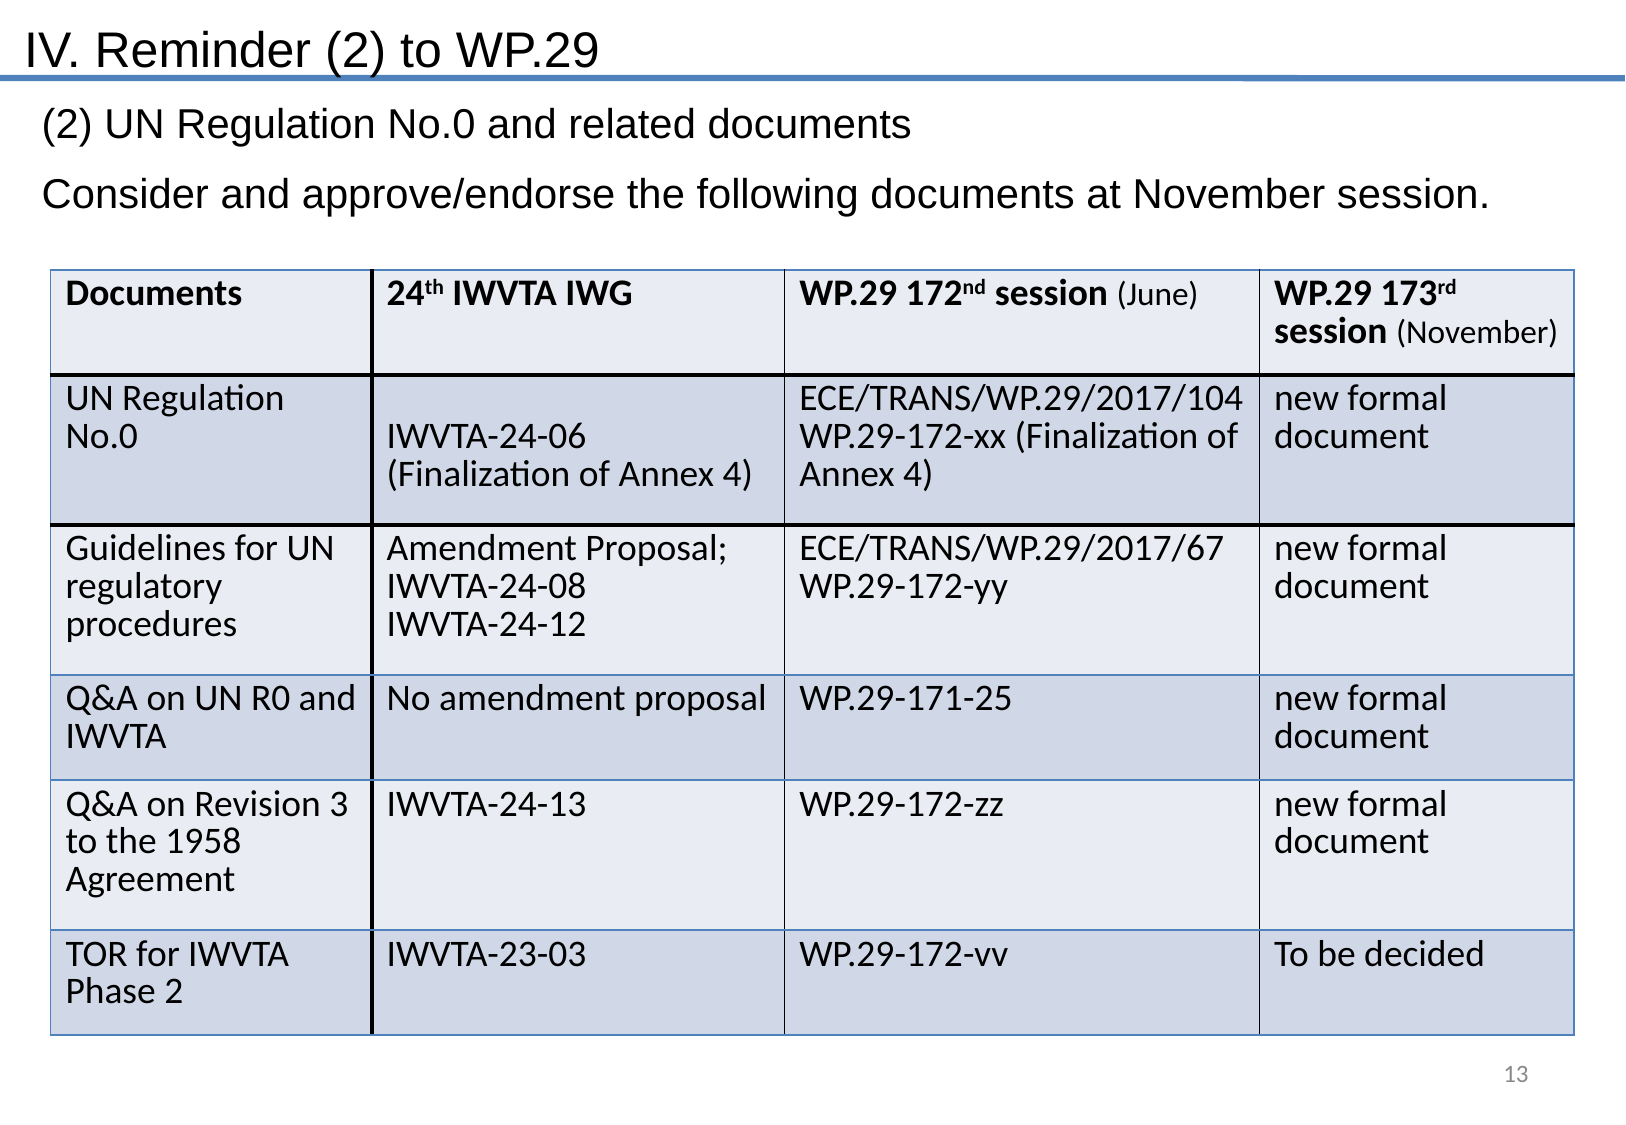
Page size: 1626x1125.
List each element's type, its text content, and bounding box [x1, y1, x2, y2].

slide_number 13 [1164, 1042, 1544, 1103]
table_cell ECE/TRANS/WP.29/2017/67 WP.29-172-yy [785, 527, 1259, 674]
table_header Documents [51, 271, 370, 373]
table_cell Q&A on UN R0 and IWVTA [51, 676, 370, 779]
table_cell Amendment Proposal; IWVTA-24-08 IWVTA-24-12 [374, 527, 784, 674]
text_box IV. Reminder (2) to WP.29 [9, 9, 813, 85]
table_cell IWVTA-24-13 [374, 781, 784, 929]
table_cell To be decided [1260, 931, 1573, 1034]
table_header WP.29 172nd session (June) [785, 271, 1259, 373]
table_cell WP.29-172-zz [785, 781, 1259, 929]
table_cell IWVTA-23-03 [374, 931, 784, 1034]
table_cell TOR for IWVTA Phase 2 [51, 931, 370, 1034]
table_cell new formal document [1260, 676, 1573, 779]
table_cell WP.29-171-25 [785, 676, 1259, 779]
table_cell WP.29-172-vv [785, 931, 1259, 1034]
table_cell UN Regulation No.0 [51, 377, 370, 523]
table_cell ECE/TRANS/WP.29/2017/104 WP.29-172-xx (Finalization of Annex 4) [785, 377, 1259, 523]
table_cell new formal document [1260, 527, 1573, 674]
table_header 24th IWVTA IWG [374, 271, 784, 373]
table_header WP.29 173rd session (November) [1260, 271, 1573, 373]
table_cell new formal document [1260, 781, 1573, 929]
table_cell No amendment proposal [374, 676, 784, 779]
table_cell Guidelines for UN regulatory procedures [51, 527, 370, 674]
table_cell Q&A on Revision 3 to the 1958 Agreement [51, 781, 370, 929]
table_cell IWVTA-24-06 (Finalization of Annex 4) [374, 377, 784, 523]
text_box (2) UN Regulation No.0 and related documents Consider and approve/endorse the following documents at November session. [26, 89, 1604, 225]
table_cell new formal document [1260, 377, 1573, 523]
